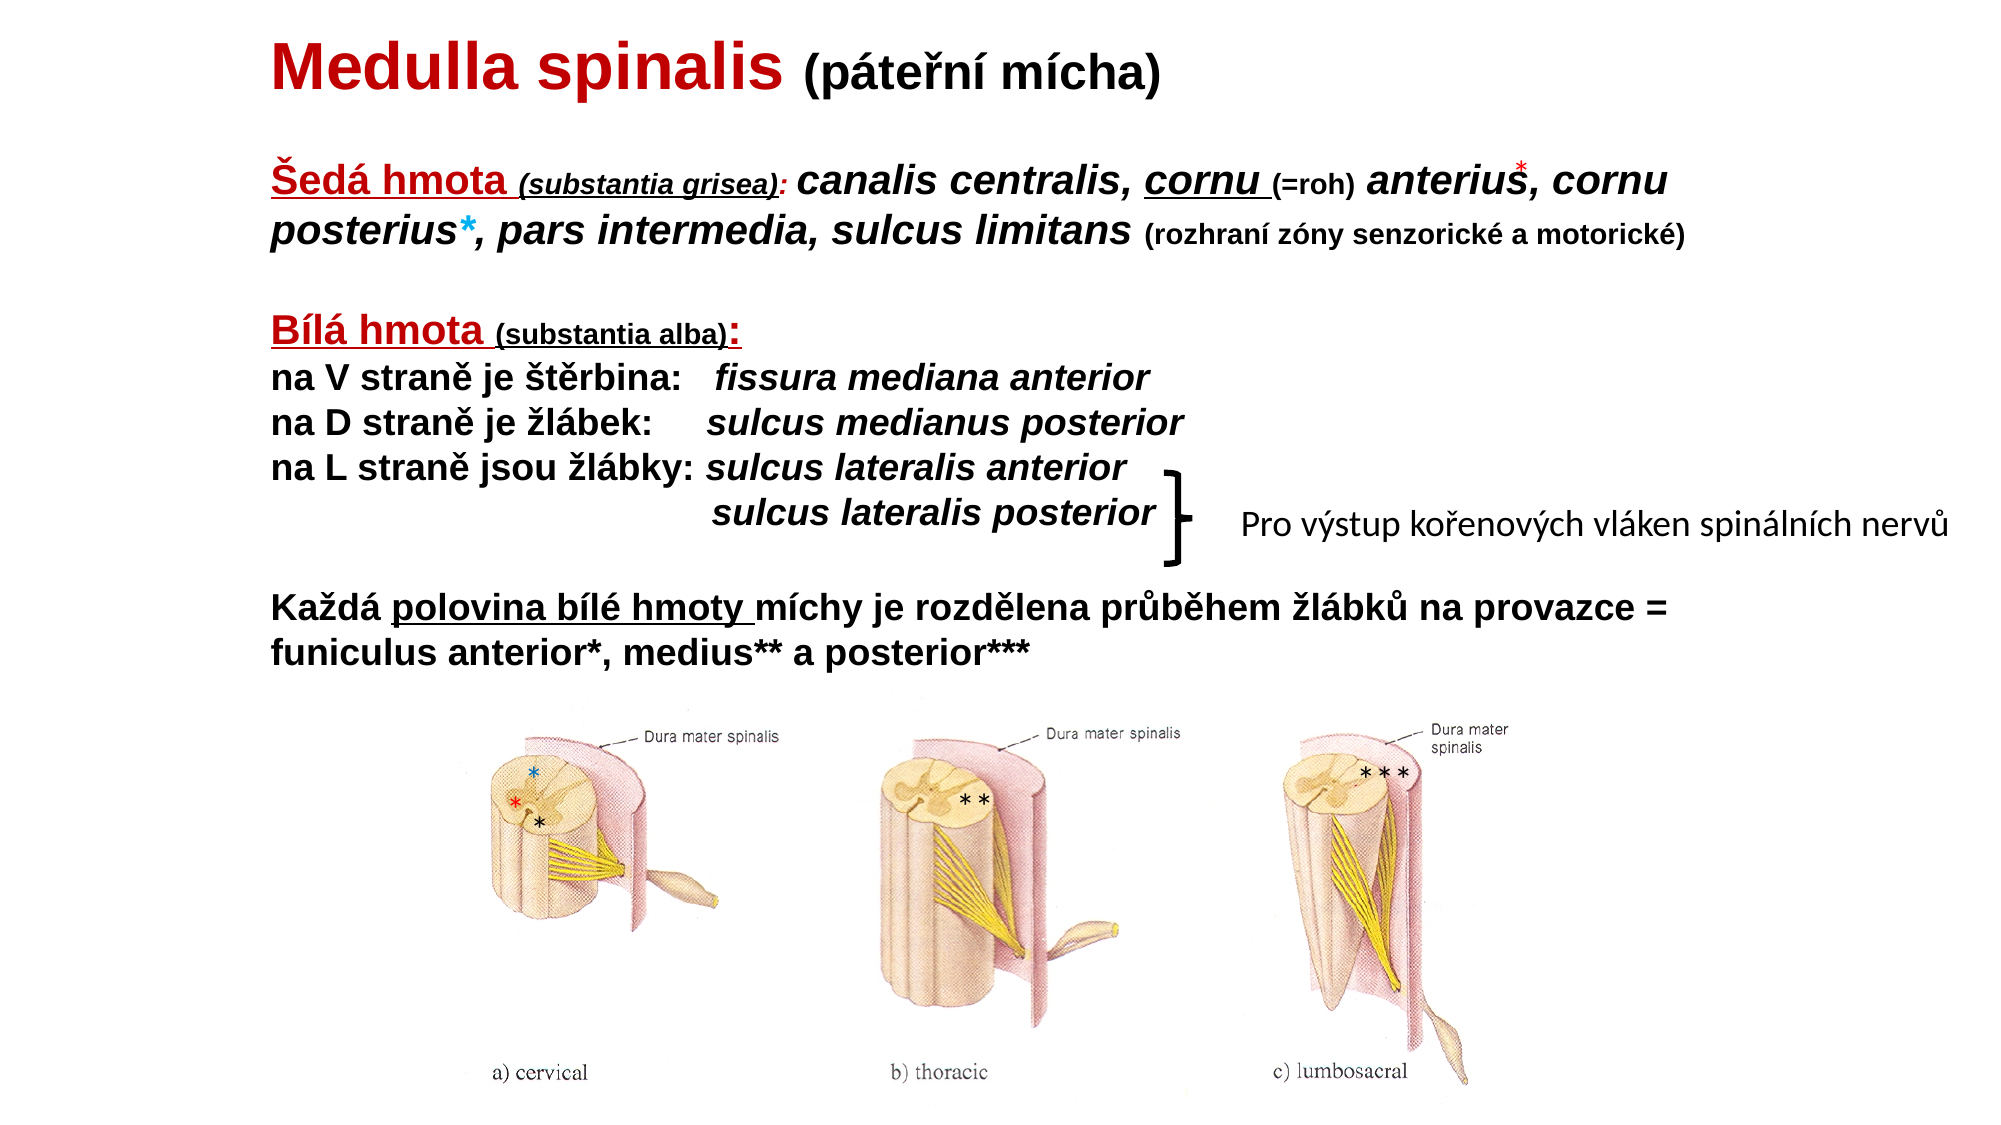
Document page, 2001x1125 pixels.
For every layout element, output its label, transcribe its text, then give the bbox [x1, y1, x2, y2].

text_box [1163, 472, 1193, 565]
text_box * [1497, 142, 1546, 202]
text_box Pro výstup kořenových vláken spinálních nervů [1226, 491, 1965, 552]
picture [435, 687, 1547, 1108]
text_box Medulla spinalis (páteřní mícha) Šedá hmota (substantia grisea): canalis centralis, cornu (=roh) anterius, cornu posterius*, pars intermedia, sulcus limitans (rozhraní zóny senzorické a motorické) Bílá hmota (substantia alba): na V straně je štěrbina: fissura mediana anterior na D straně je žlábek: sulcus medianus posterior na L straně jsou žlábky: sulcus lateralis anterior sulcus lateralis posterior Každá polovina bílé hmoty míchy je rozdělena průběhem žlábků na provazce = funiculus anterior*, medius** a posterior*** [255, 15, 1727, 681]
